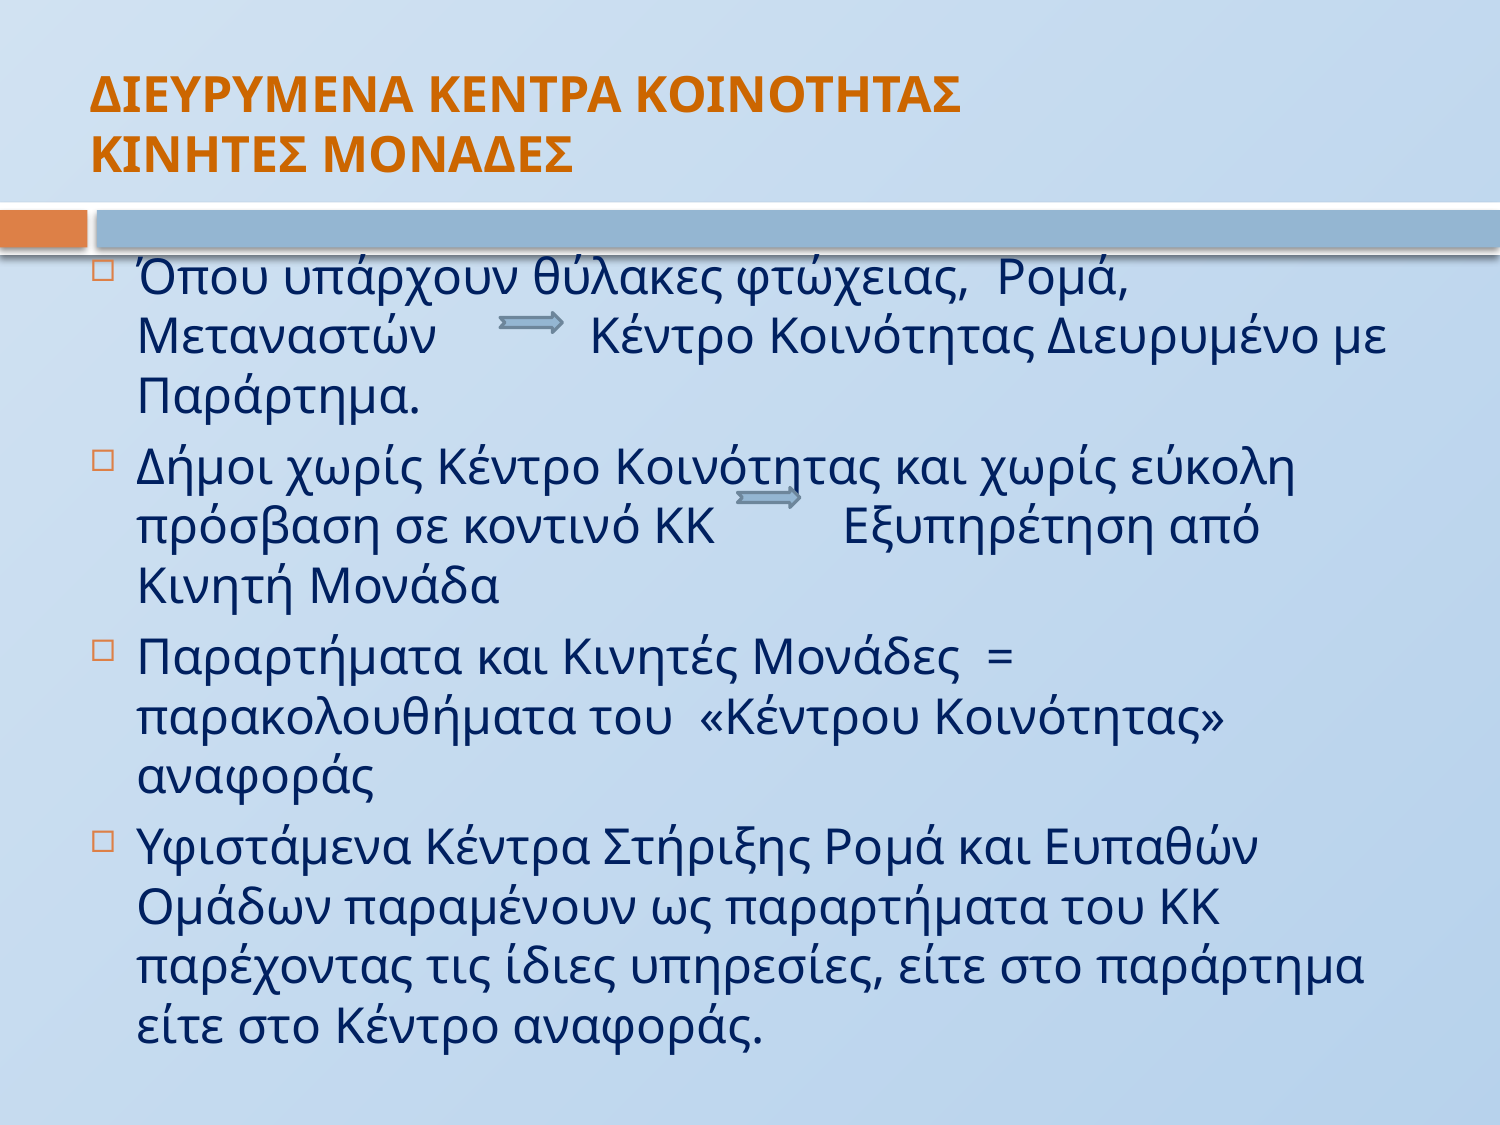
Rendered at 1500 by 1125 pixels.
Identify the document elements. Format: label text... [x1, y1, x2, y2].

title ΔΙΕΥΡΥΜΕΝΑ ΚΕΝΤΡΑ ΚΟΙΝΟΤΗΤΑΣ ΚΙΝΗΤΕΣ ΜΟΝΑΔΕΣ [75, 45, 1425, 200]
list Όπου υπάρχουν θύλακες φτώχειας, Ρομά, Μεταναστών Κέντρο Κοινότητας Διευρυμένο με Παράρτημα. Δήμοι χωρίς Κέντρο Κοινότητας και χωρίς εύκολη πρόσβαση σε κοντινό ΚΚ Εξυπηρέτηση από Κινητή Μονάδα Παραρτήματα και Κινητές Μονάδες = παρακολουθήματα του «Κέντρου Κοινότητας» αναφοράς Υφιστάμενα Κέντρα Στήριξης Ρομά και Ευπαθών Ομάδων παραμένουν ως παραρτήματα του ΚΚ παρέχοντας τις ίδιες υπηρεσίες, είτε στο παράρτημα είτε στο Κέντρο αναφοράς. [75, 237, 1425, 1063]
text_box [498, 311, 564, 334]
text_box [735, 485, 802, 509]
